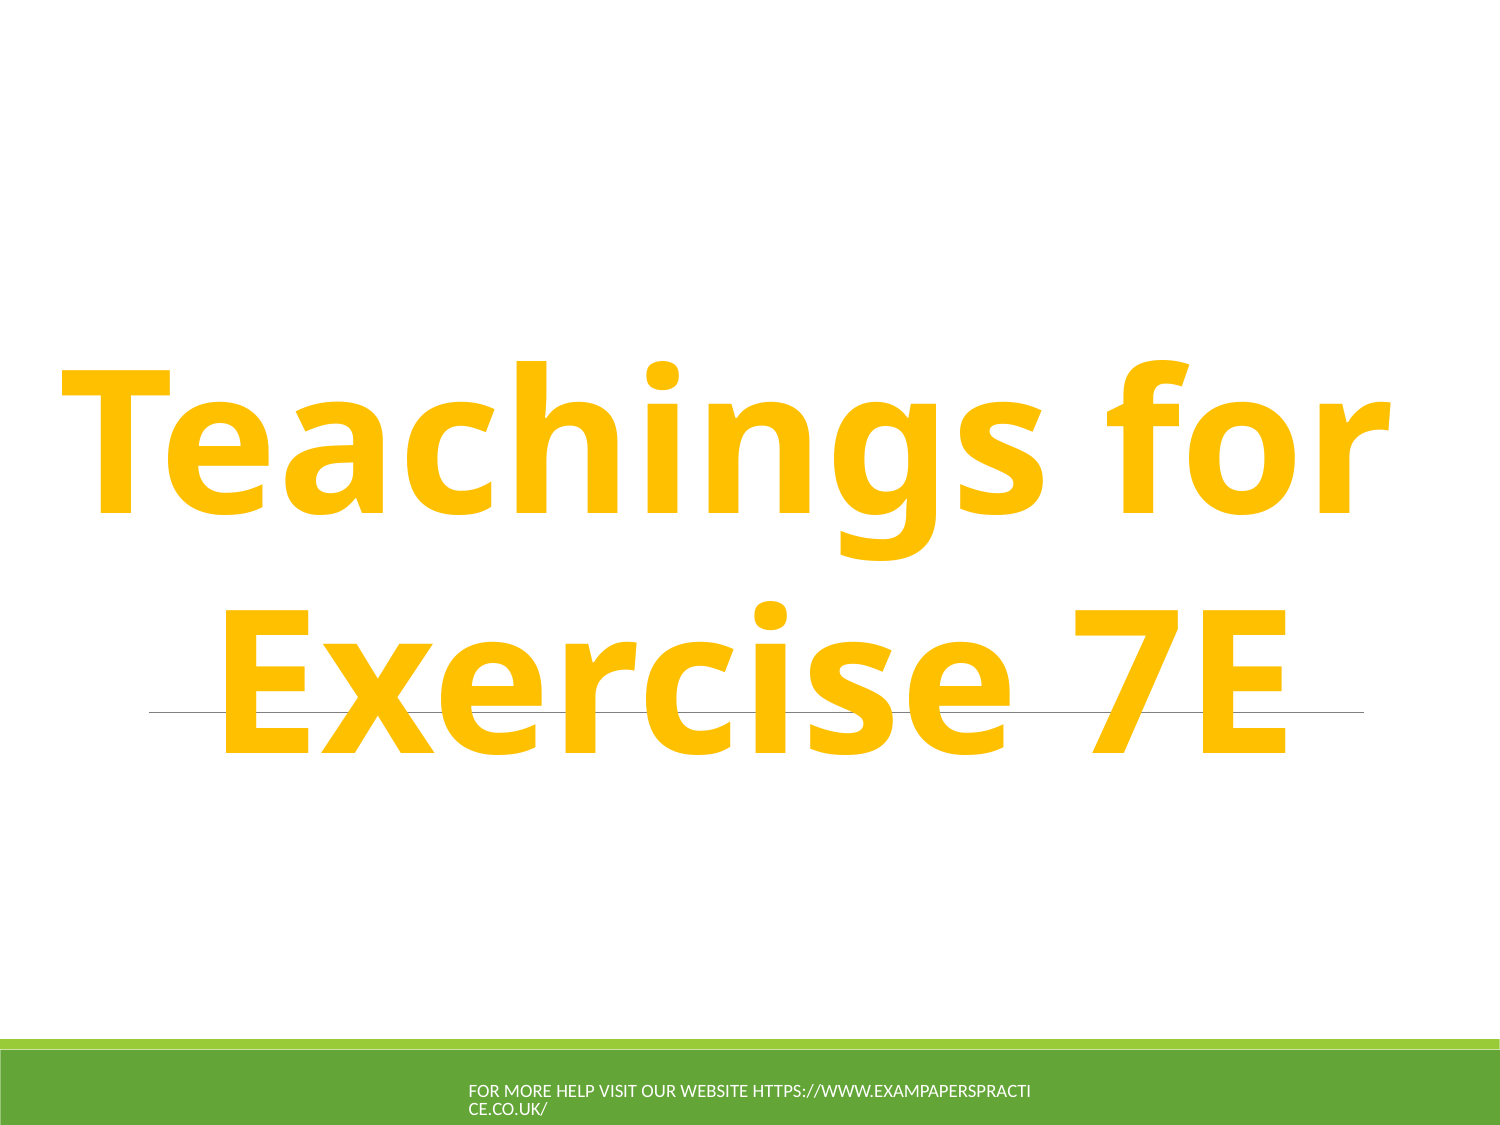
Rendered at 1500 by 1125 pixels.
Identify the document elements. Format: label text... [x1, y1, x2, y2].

footer For more help visit our website https://www.exampaperspractice.co.uk/ [453, 1059, 1047, 1120]
text_box Teachings for Exercise 7E [46, 307, 1459, 799]
